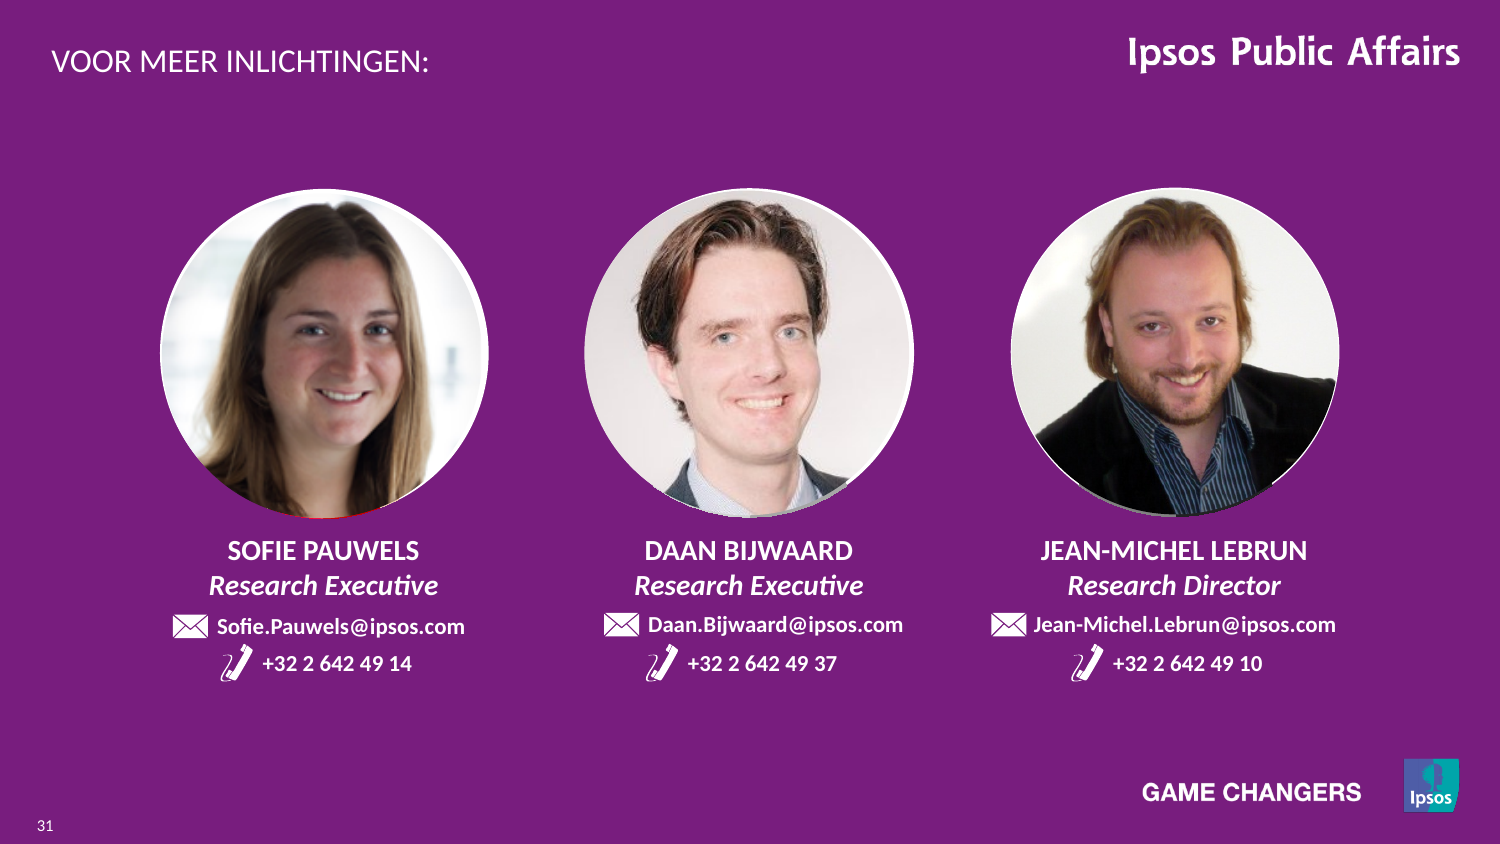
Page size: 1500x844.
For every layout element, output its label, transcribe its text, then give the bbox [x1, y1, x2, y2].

picture [161, 193, 483, 519]
picture [1397, 758, 1460, 813]
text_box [991, 531, 1359, 685]
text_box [172, 531, 483, 685]
picture [1011, 189, 1339, 515]
picture [584, 190, 910, 516]
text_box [603, 531, 931, 685]
picture [1112, 27, 1475, 88]
text_box Voor meer inlichtingen: [36, 32, 1139, 121]
picture [1142, 764, 1370, 810]
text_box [585, 187, 915, 518]
